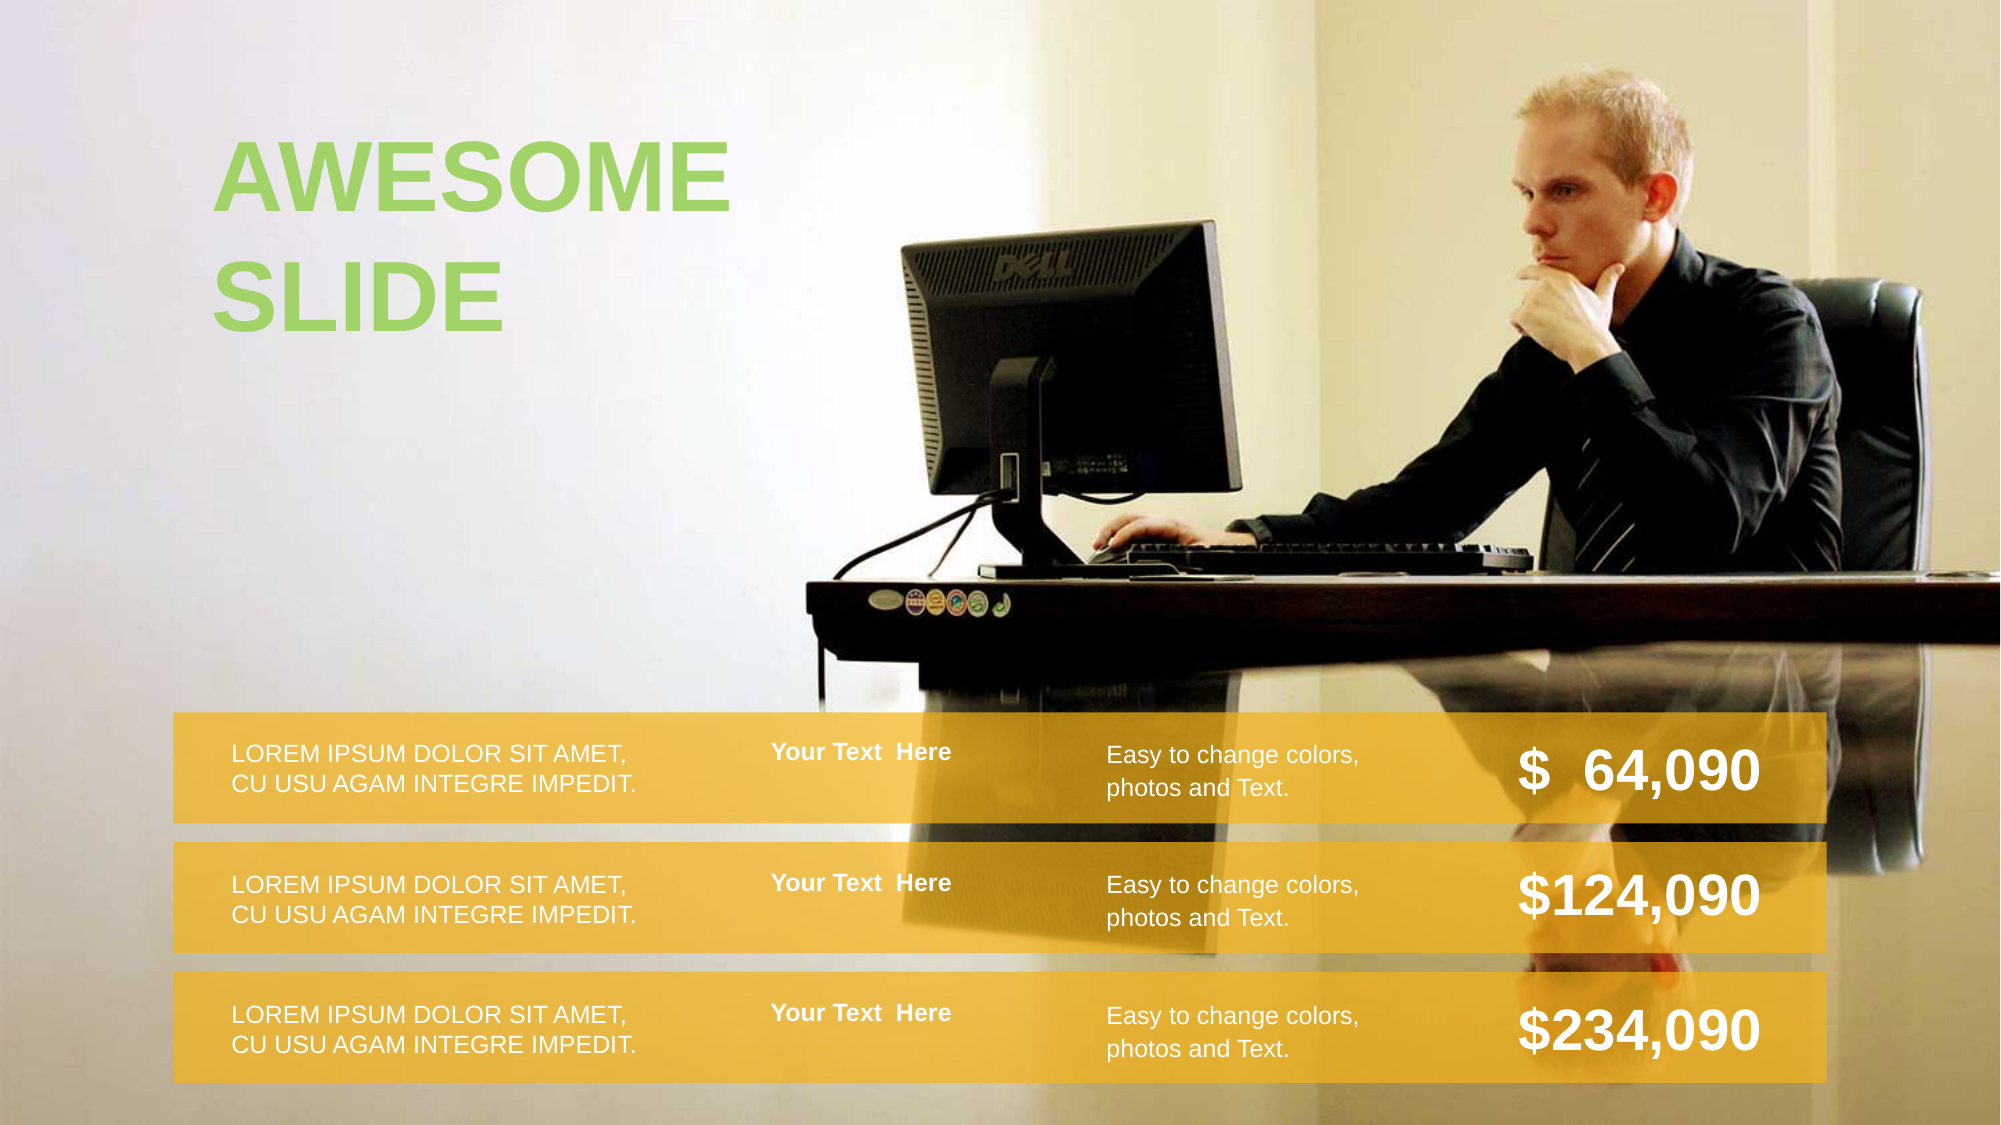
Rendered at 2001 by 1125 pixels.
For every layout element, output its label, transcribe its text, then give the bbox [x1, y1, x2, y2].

text_box Easy to change colors, photos and Text. [1091, 728, 1439, 809]
text_box LOREM IPSUM DOLOR SIT AMET, CU USU AGAM INTEGRE IMPEDIT. [216, 730, 698, 806]
text_box Your Text Here [755, 728, 1034, 773]
text_box Easy to change colors, photos and Text. [1091, 858, 1439, 940]
text_box LOREM IPSUM DOLOR SIT AMET, CU USU AGAM INTEGRE IMPEDIT. [216, 991, 698, 1066]
text_box [172, 971, 1828, 1084]
picture [0, 0, 2001, 1125]
text_box $234,090 [1496, 984, 1786, 1070]
text_box LOREM IPSUM DOLOR SIT AMET, CU USU AGAM INTEGRE IMPEDIT. [216, 860, 698, 936]
text_box $124,090 [1496, 849, 1786, 934]
text_box AWESOME SLIDE [196, 104, 783, 359]
text_box Easy to change colors, photos and Text. [1091, 988, 1439, 1070]
text_box [172, 711, 1828, 824]
text_box $ 64,090 [1496, 725, 1786, 810]
text_box [172, 841, 1828, 954]
text_box Your Text Here [755, 988, 1034, 1034]
text_box Your Text Here [755, 858, 1034, 904]
